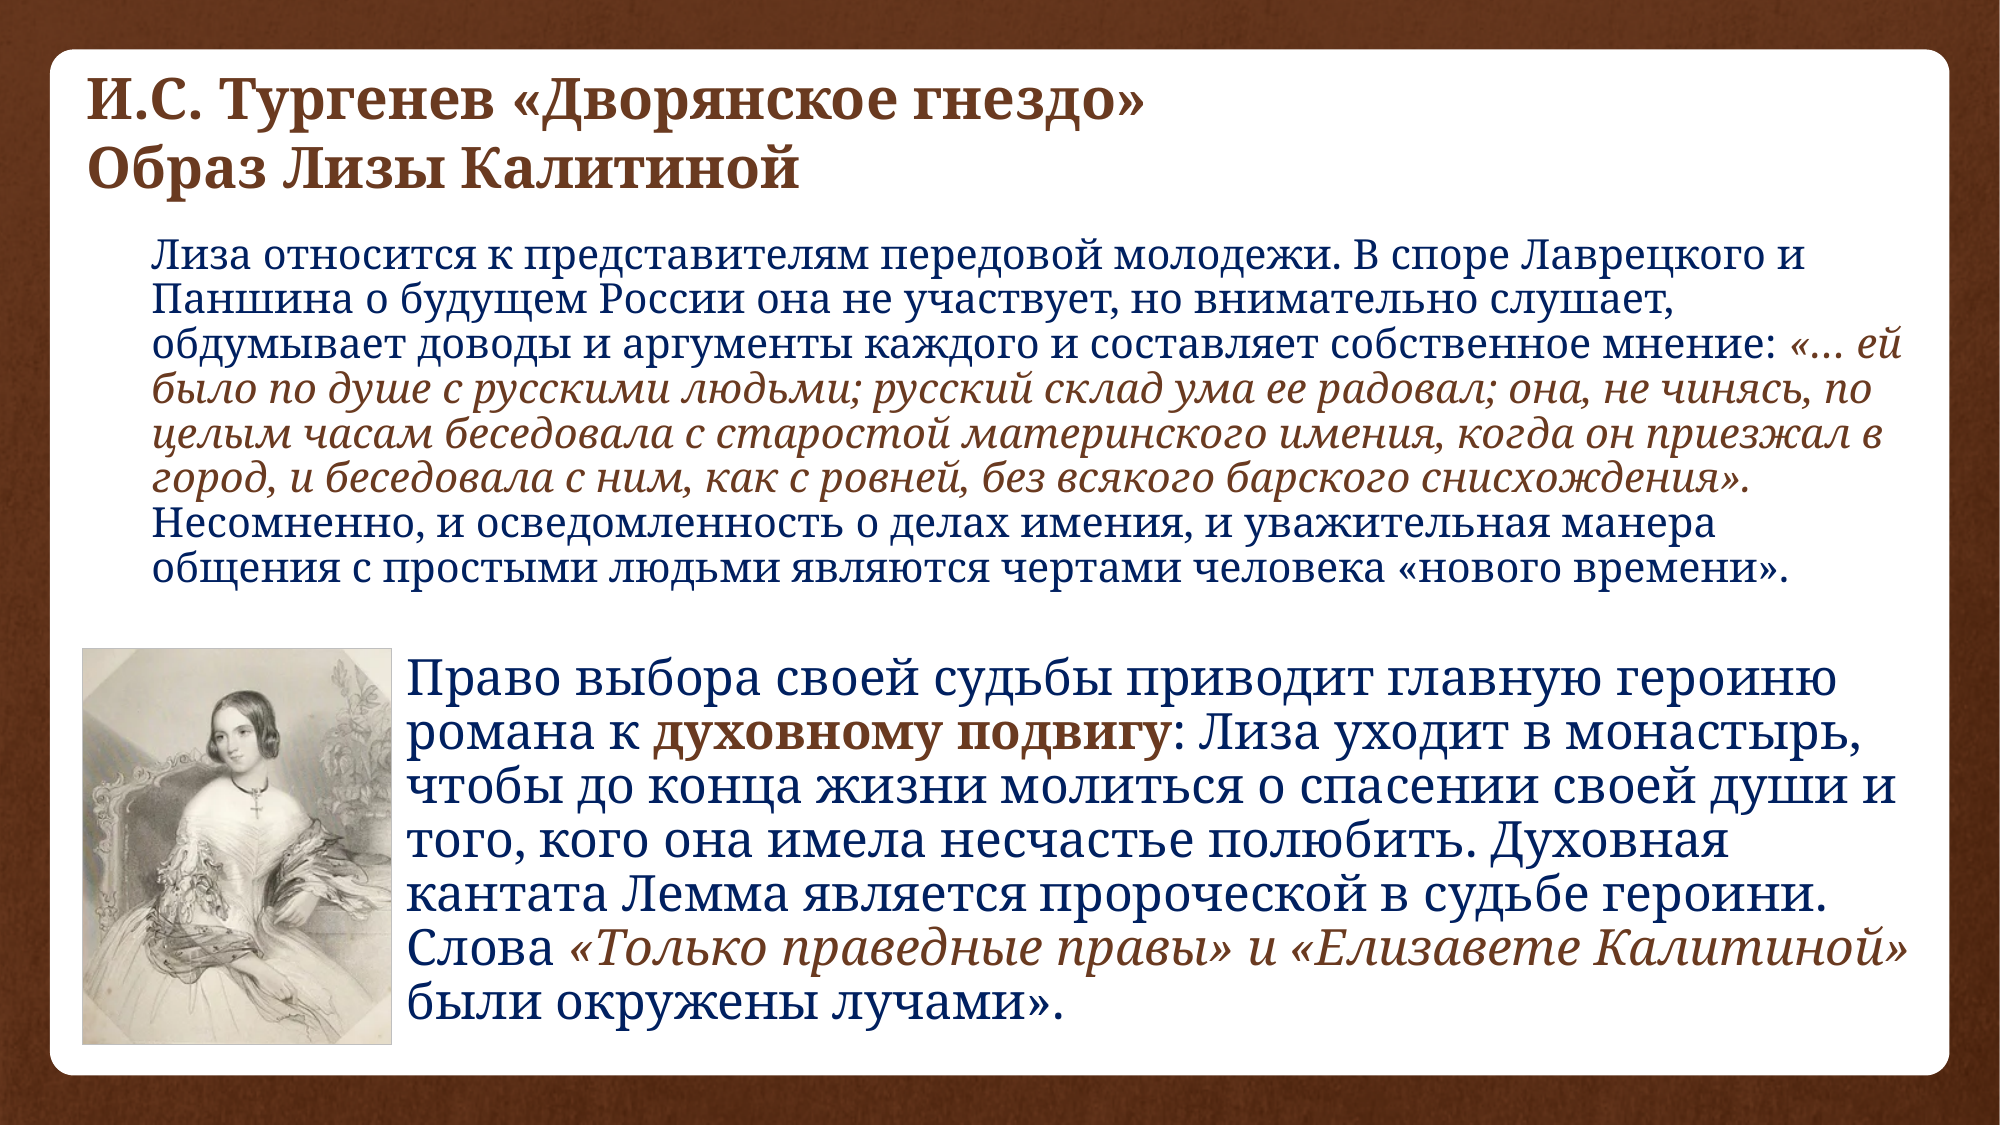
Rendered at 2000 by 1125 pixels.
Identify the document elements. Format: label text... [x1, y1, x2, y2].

list Лиза относится к представителям передовой молодежи. В споре Лаврецкого и Паншина о будущем России она не участвует, но внимательно слушает, обдумывает доводы и аргументы каждого и составляет собственное мнение: «… ей было по душе с русскими людьми; русский склад ума ее радовал; она, не чинясь, по целым часам беседовала с старостой материнского имения, когда он приезжал в город, и беседовала с ним, как с ровней, без всякого барского снисхождения». Несомненно, и осведомленность о делах имения, и уважительная манера общения с простыми людьми являются чертами человека «нового времени». [136, 225, 1928, 642]
text_box И.С. Тургенев «Дворянское гнездо» Образ Лизы Калитиной [71, 54, 1189, 226]
text_box Право выбора своей судьбы приводит главную героиню романа к духовному подвигу: Лиза уходит в монастырь, чтобы до конца жизни молиться о спасении своей души и того, кого она имела несчастье полюбить. Духовная кантата Лемма является пророческой в судьбе героини. Слова «Только праведные правы» и «Елизавете Калитиной» были окружены лучами». [391, 645, 1928, 1041]
picture [82, 648, 392, 1045]
